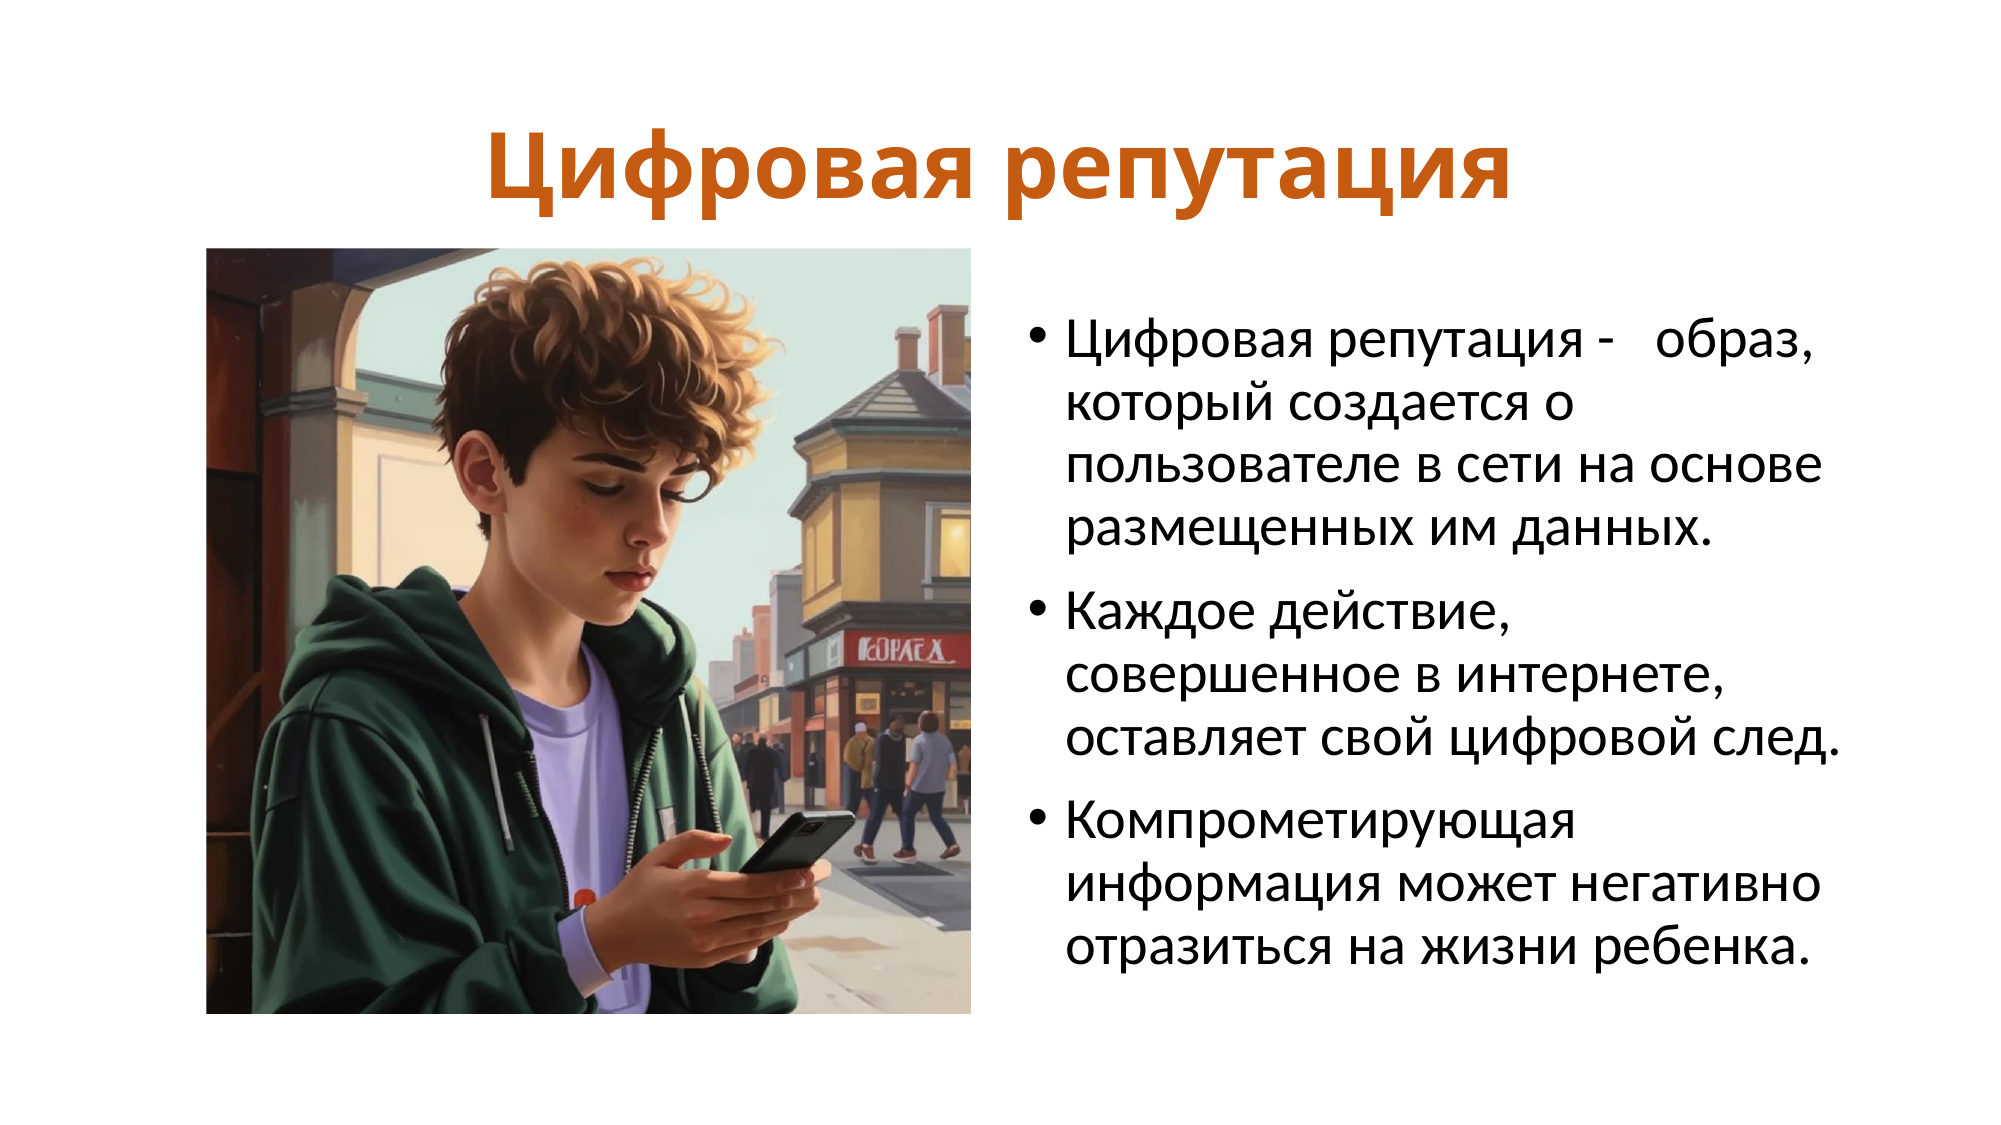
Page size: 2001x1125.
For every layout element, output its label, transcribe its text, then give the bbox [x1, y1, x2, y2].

title Цифровая репутация [137, 59, 1863, 278]
list Цифровая репутация - образ, который создается о пользователе в сети на основе размещенных им данных. Каждое действие, совершенное в интернете, оставляет свой цифровой след. Компрометирующая информация может негативно отразиться на жизни ребенка. [1012, 299, 1863, 1014]
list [205, 247, 971, 1014]
